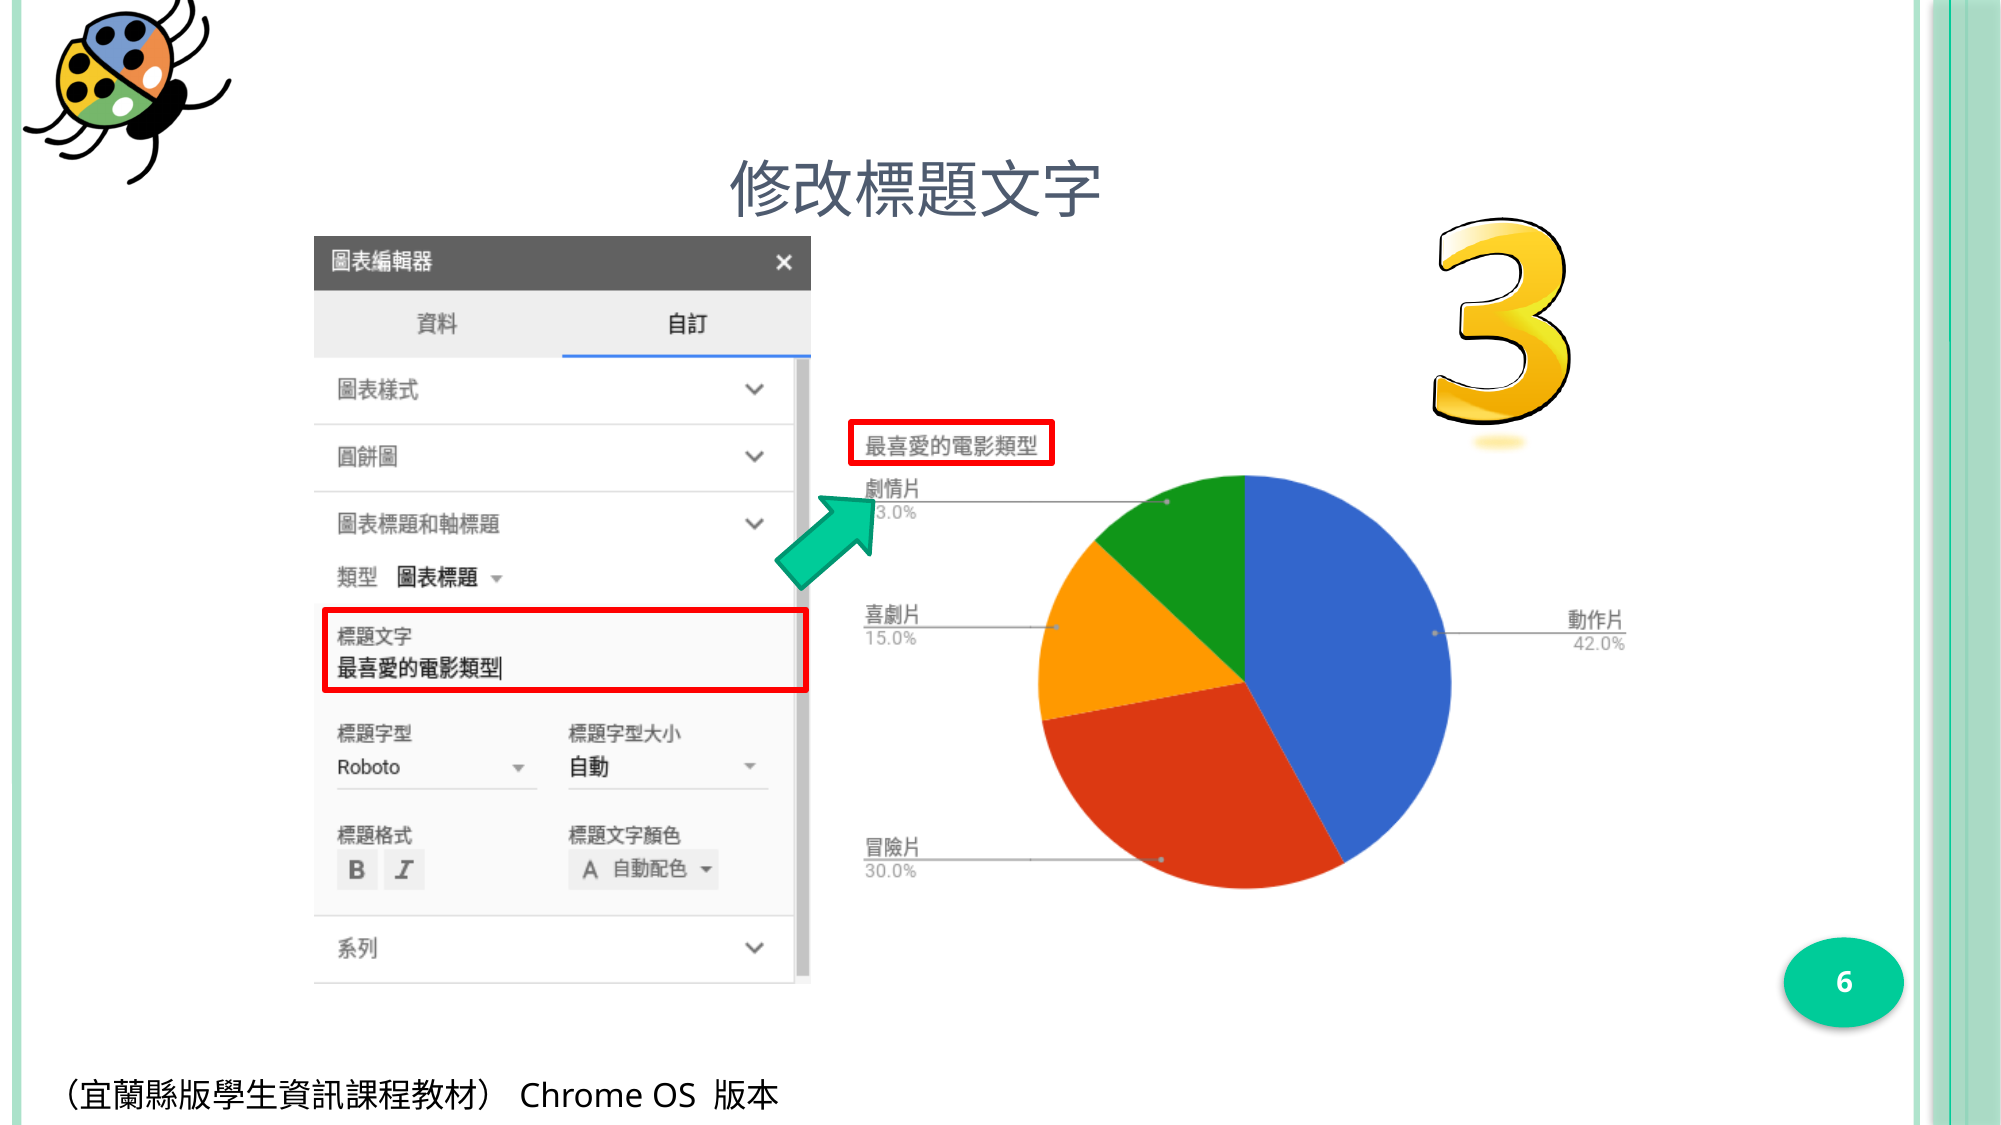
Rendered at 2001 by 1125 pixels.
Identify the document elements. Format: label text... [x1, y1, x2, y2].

text_box [818, 495, 844, 578]
slide_number 6 [1777, 940, 1912, 1027]
picture [2, 0, 240, 205]
picture [313, 235, 812, 984]
title 修改標題文字 [99, 45, 1734, 233]
picture [850, 217, 1648, 915]
